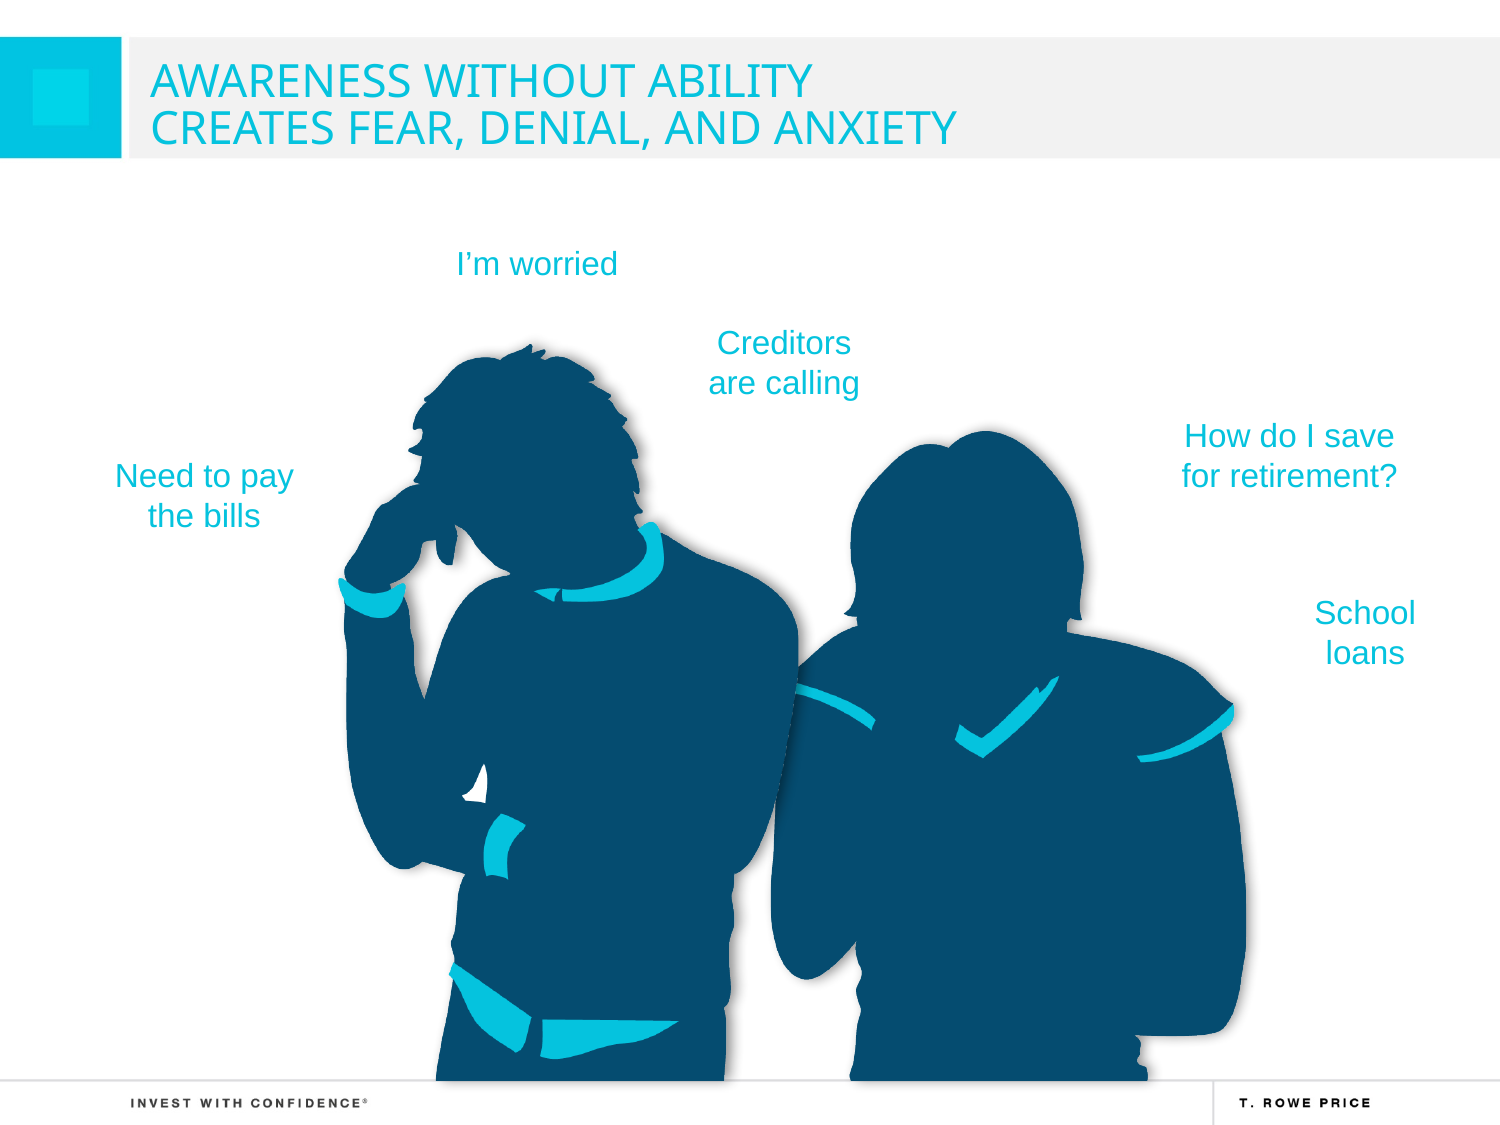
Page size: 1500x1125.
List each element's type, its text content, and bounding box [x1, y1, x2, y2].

text_box How do I save for retirement? [1172, 413, 1408, 494]
text_box Need to pay the bills [91, 454, 318, 535]
text_box Creditors are calling [688, 321, 880, 401]
title Awareness Without Ability Creates Fear, Denial, AND Anxiety [150, 46, 1375, 169]
picture [0, 0, 1500, 1125]
text_box I’m worried [455, 241, 619, 282]
text_box School loans [1289, 591, 1442, 672]
